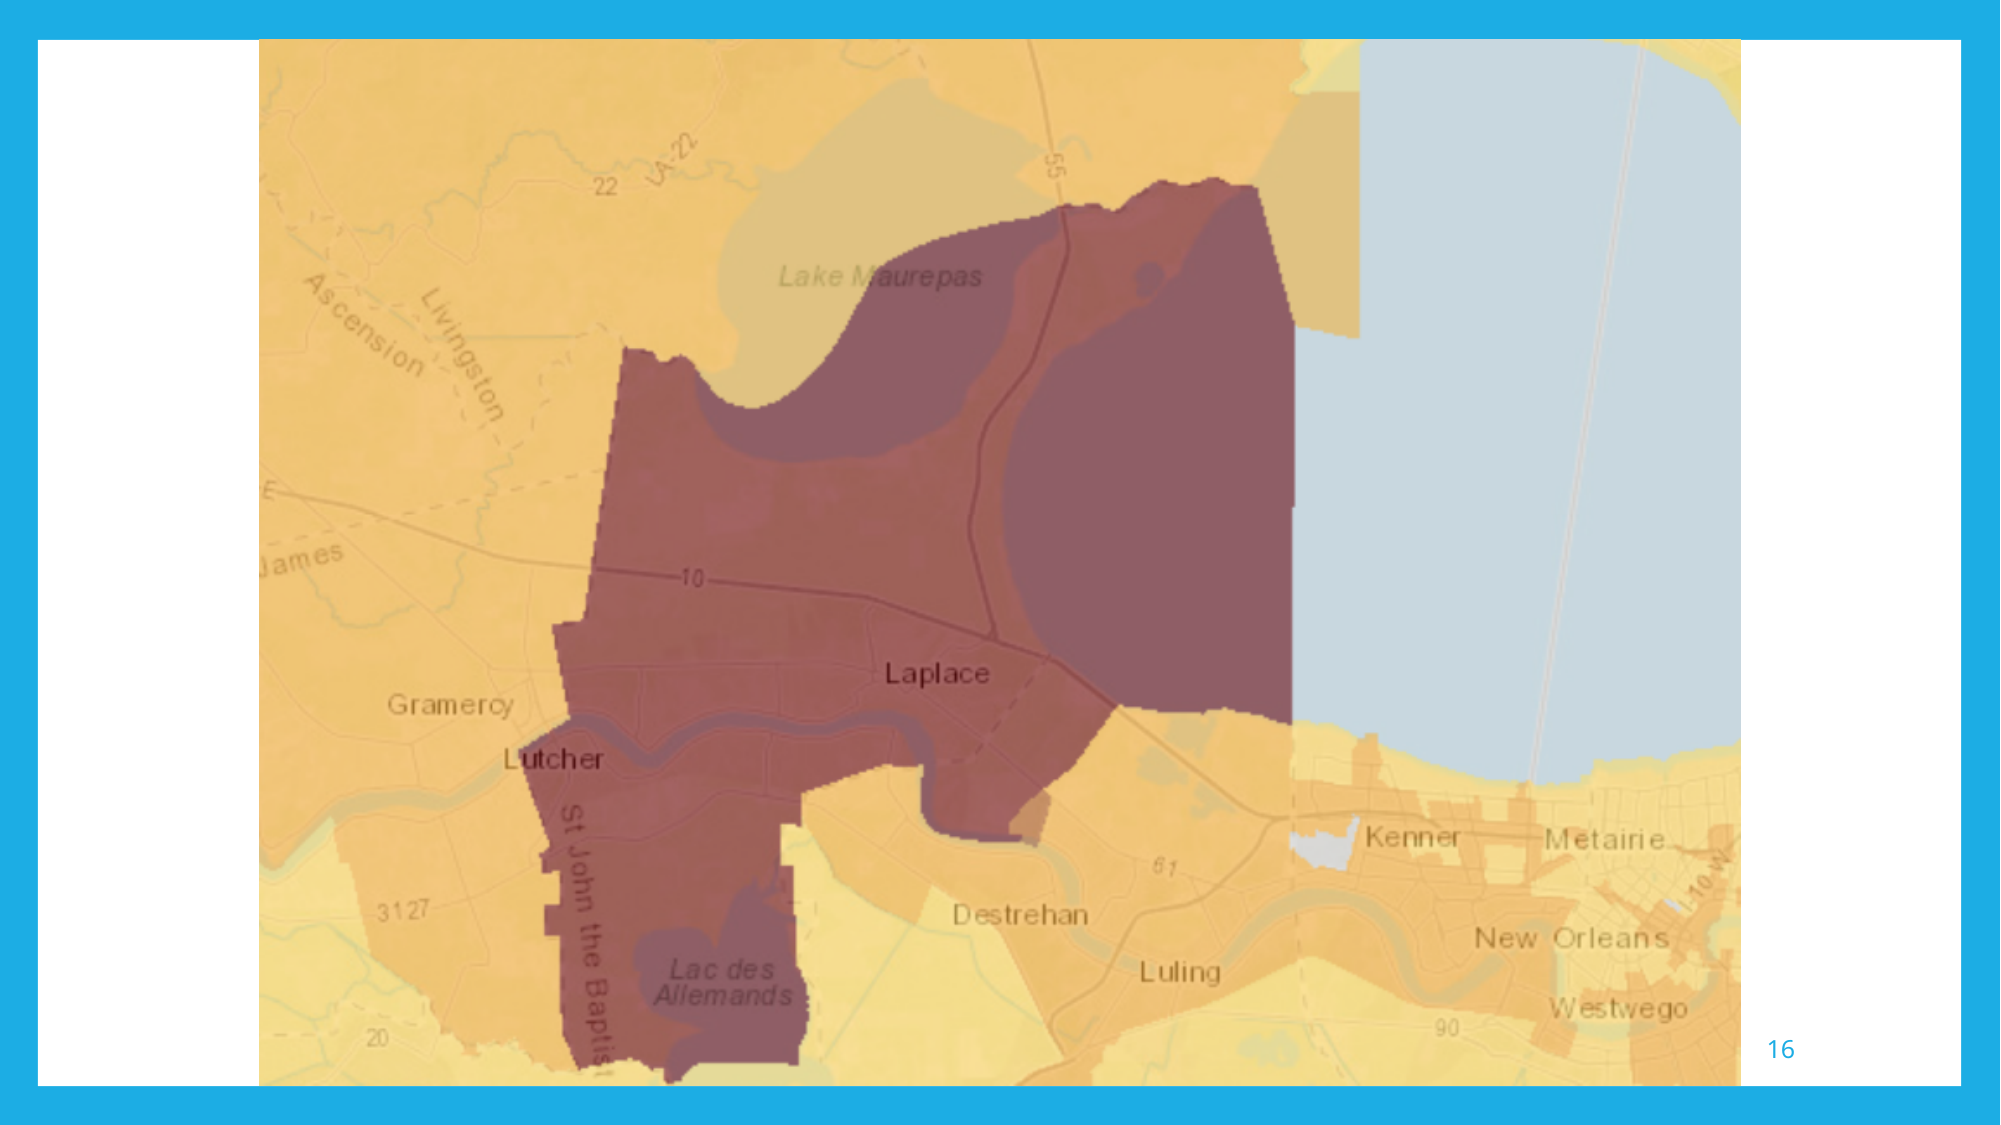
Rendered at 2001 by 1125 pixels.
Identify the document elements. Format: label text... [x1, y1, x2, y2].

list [259, 38, 1741, 1087]
slide_number 16 [1747, 1020, 1811, 1081]
